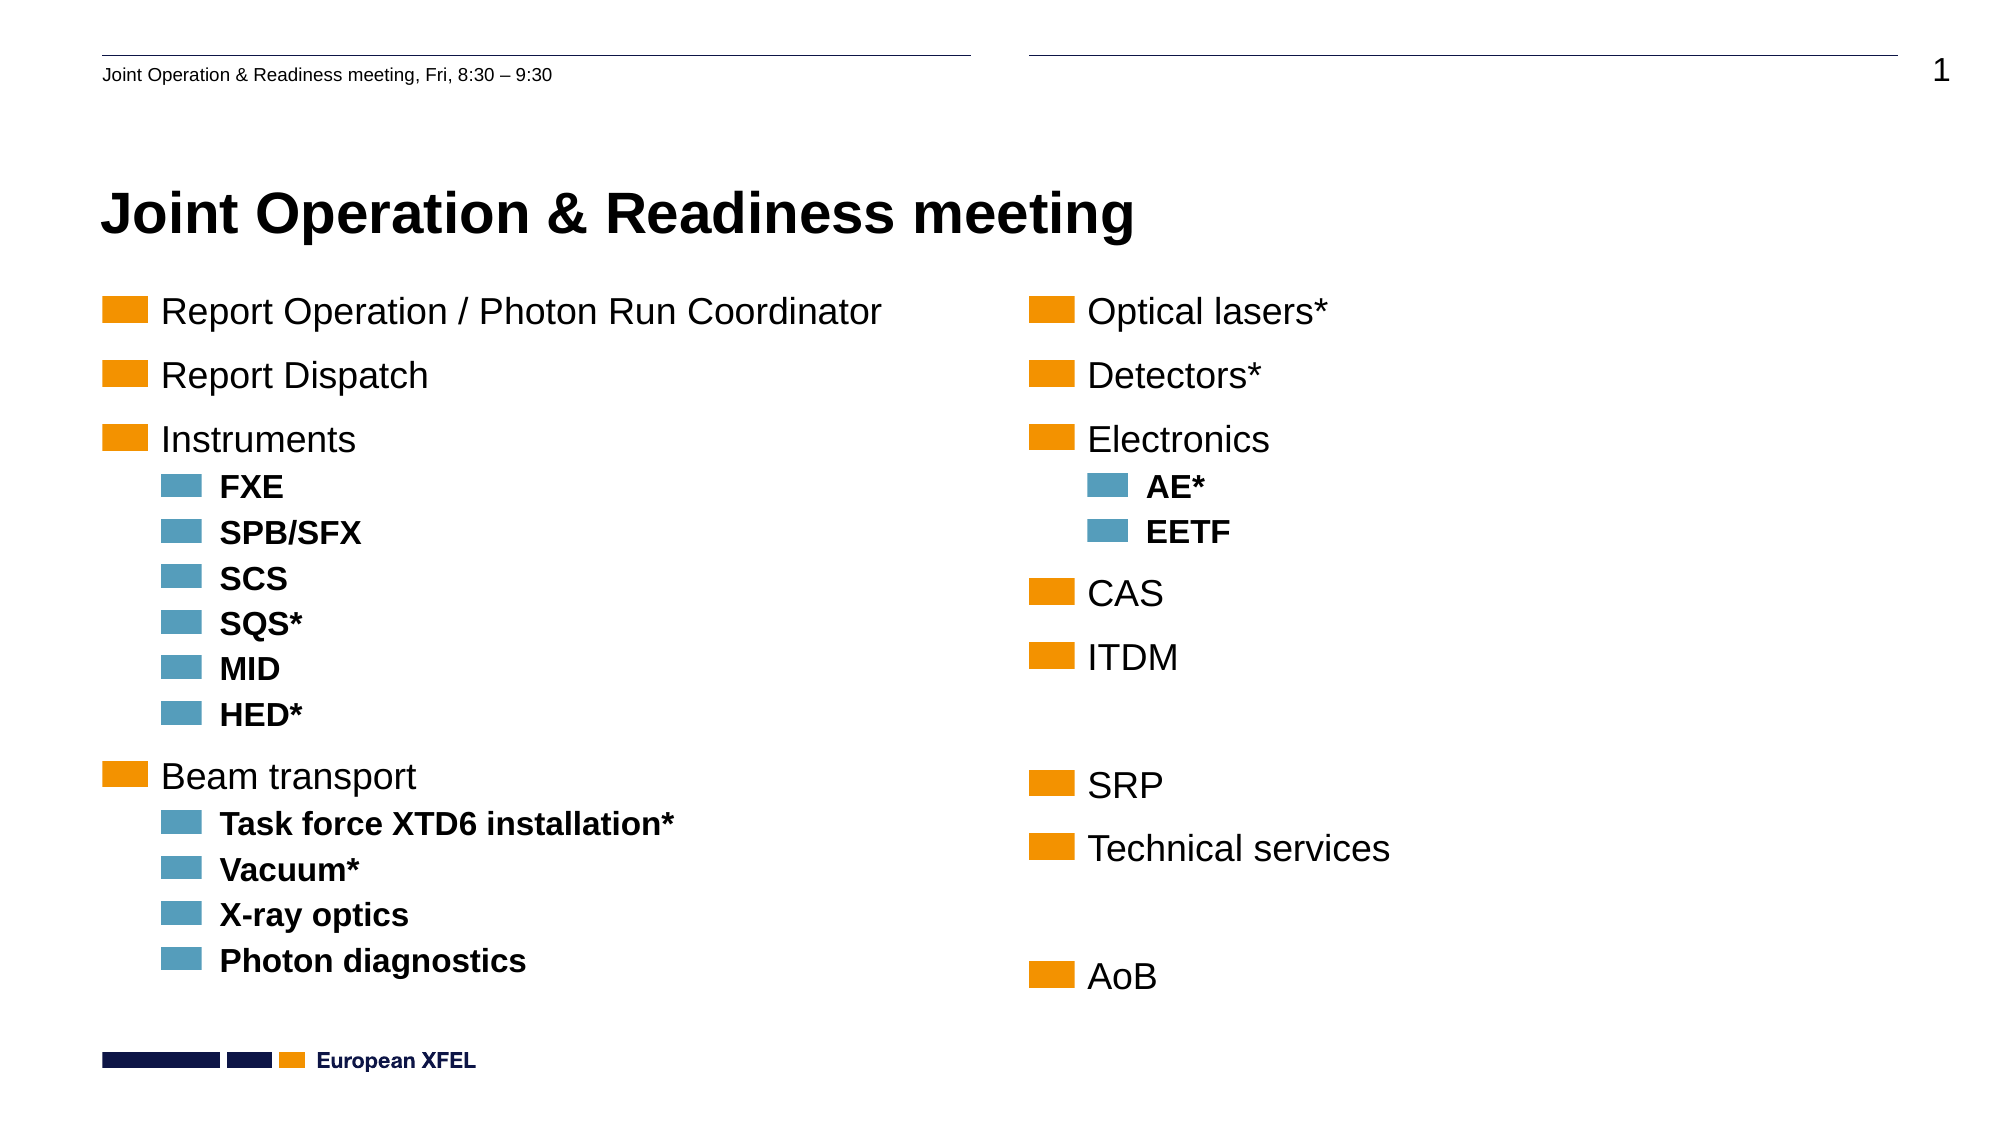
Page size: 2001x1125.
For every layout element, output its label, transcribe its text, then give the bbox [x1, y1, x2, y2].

text_box Optical lasers* Detectors* Electronics AE* EETF CAS ITDM SRP Technical services AoB [1028, 280, 1878, 1013]
title Joint Operation & Readiness meeting [100, 116, 1898, 245]
list Report Operation / Photon Run Coordinator Report Dispatch Instruments FXE SPB/SFX SCS SQS* MID HED* Beam transport Task force XTD6 installation* Vacuum* X-ray optics Photon diagnostics [102, 281, 951, 1013]
